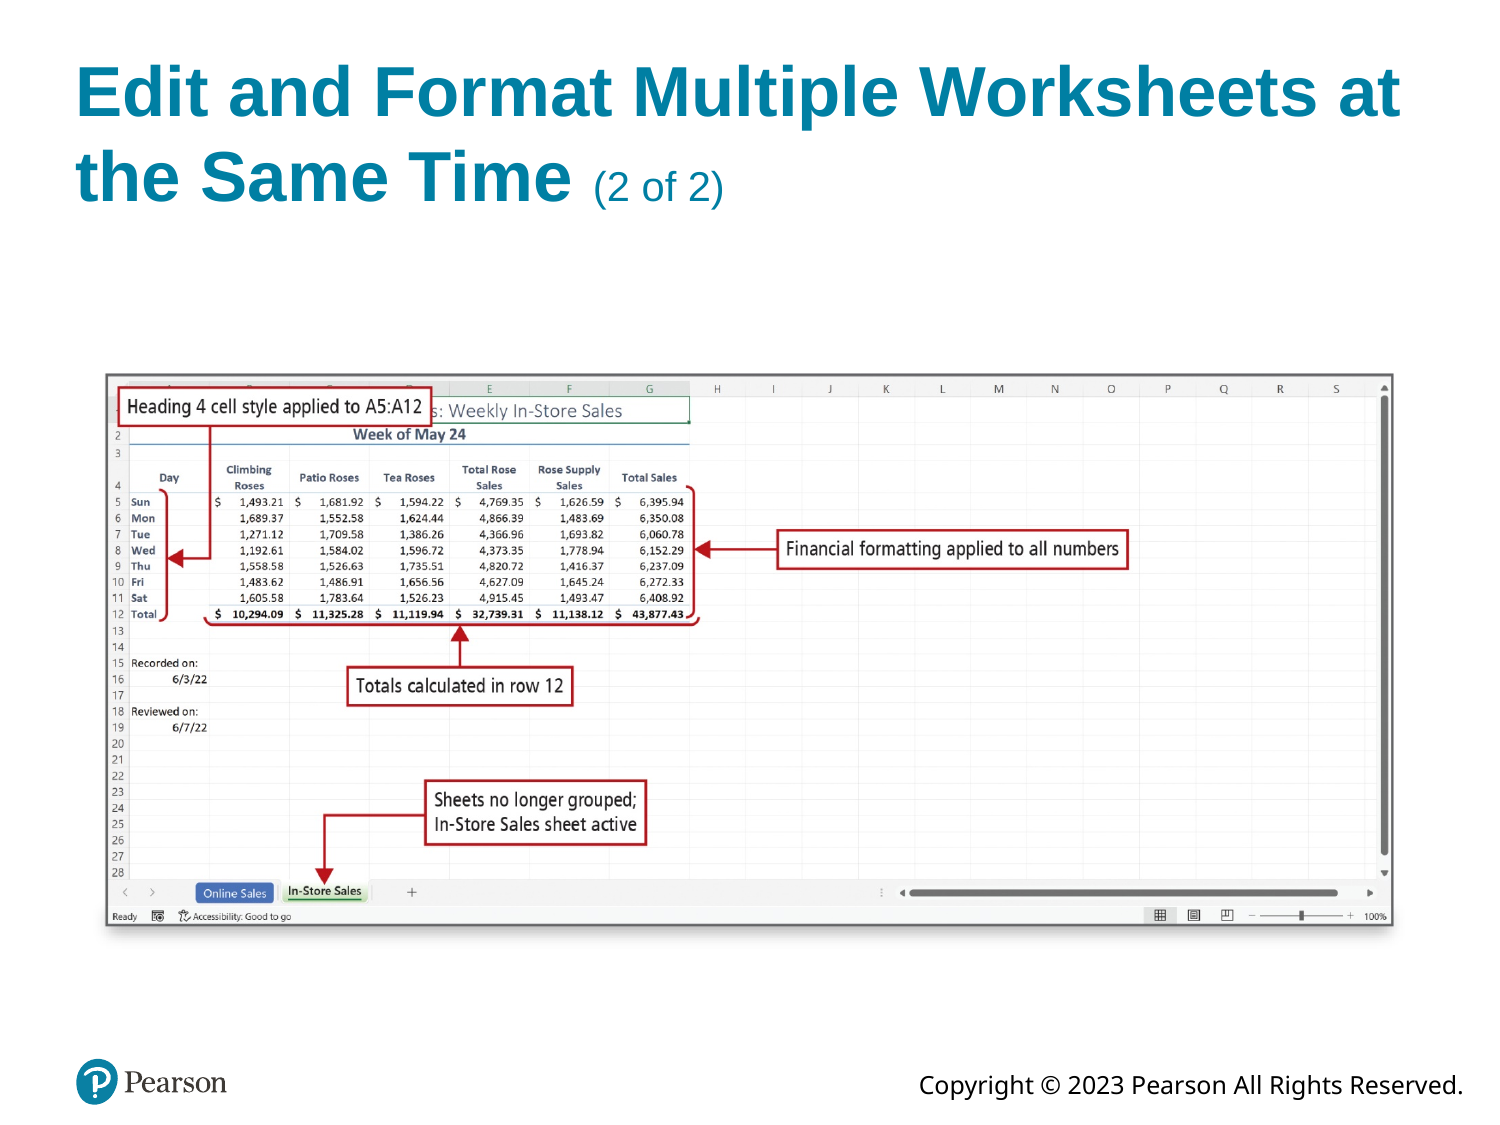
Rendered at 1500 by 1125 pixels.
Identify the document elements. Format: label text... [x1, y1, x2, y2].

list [85, 362, 1415, 961]
title Edit and Format Multiple Worksheets at the Same Time (2 of 2) [75, 35, 1425, 216]
